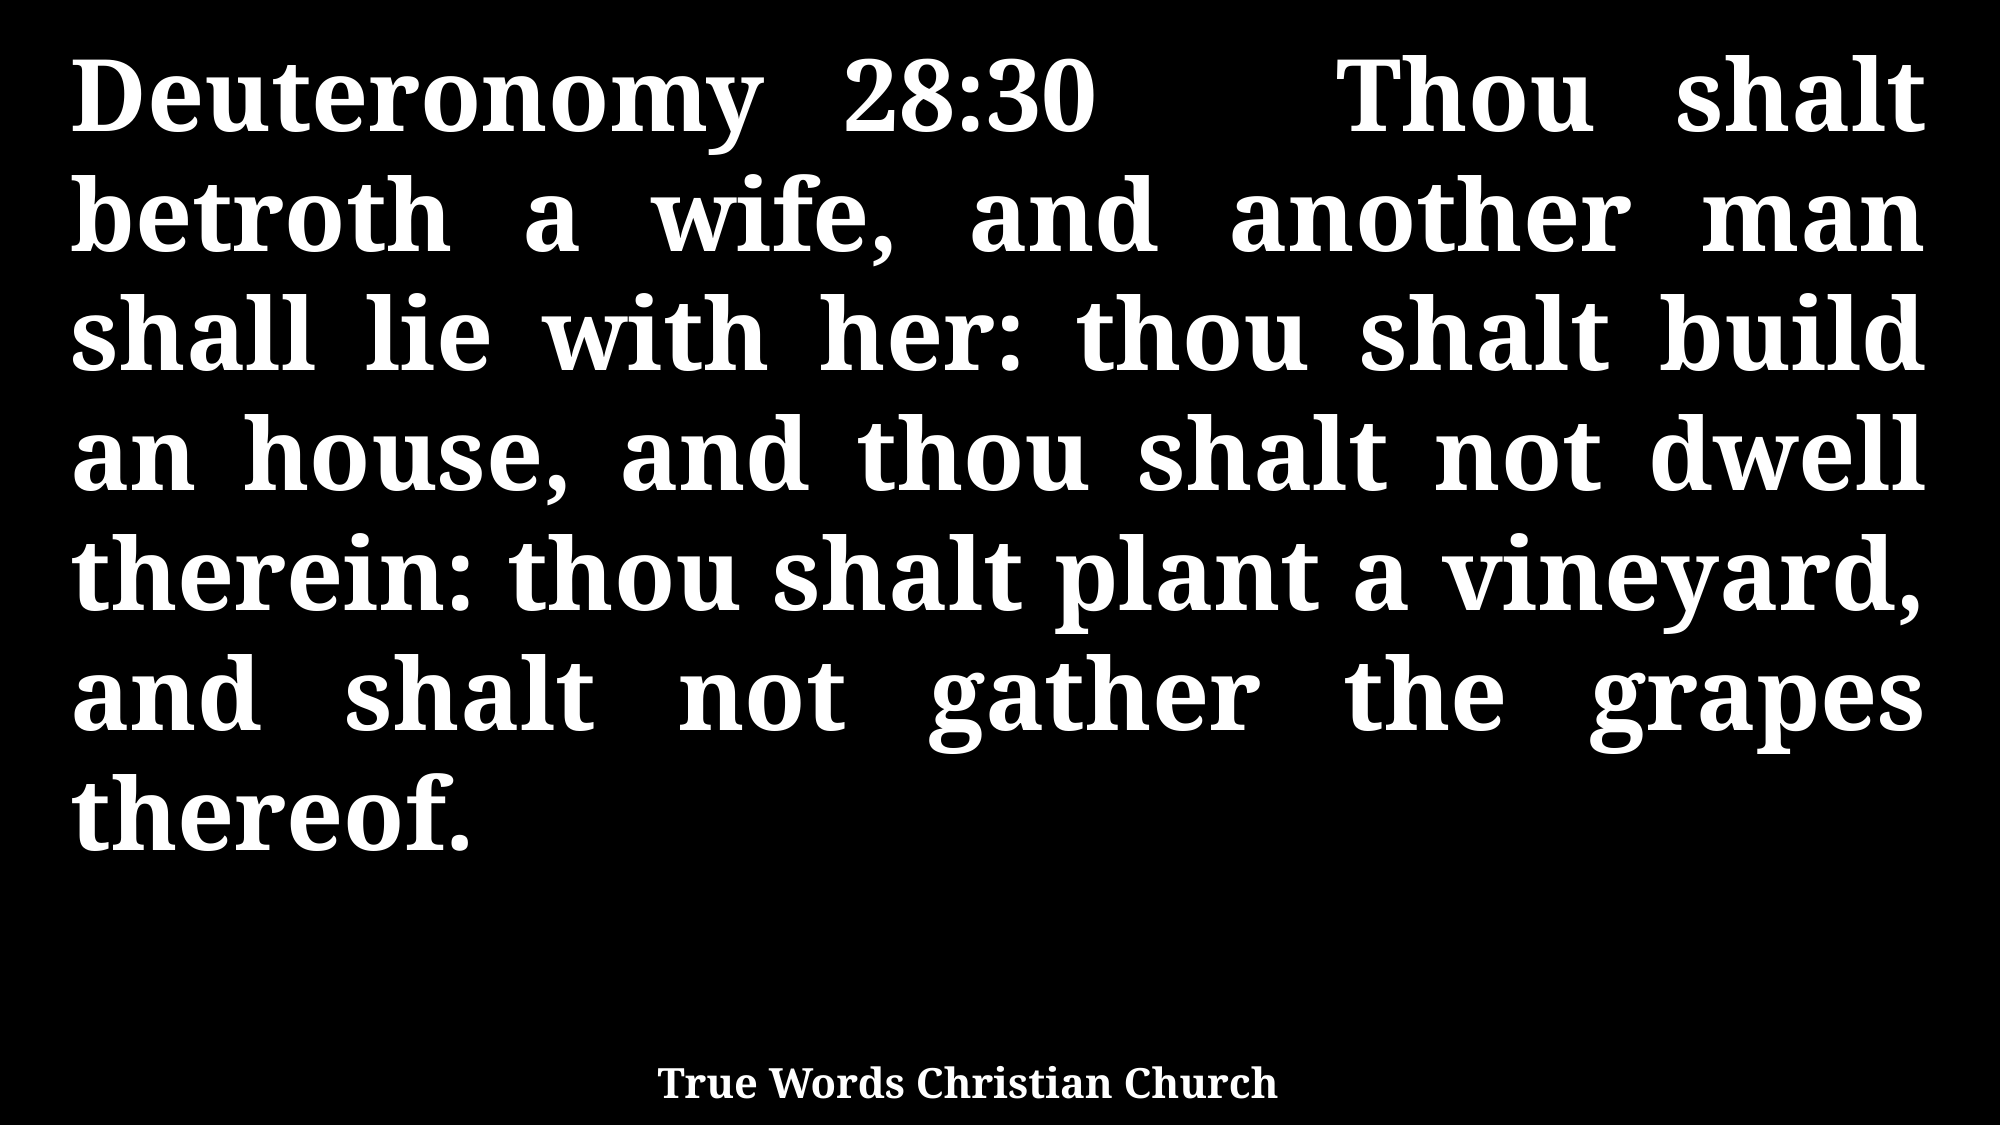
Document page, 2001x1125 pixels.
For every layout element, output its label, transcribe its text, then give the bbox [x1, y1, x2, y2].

text_box Deuteronomy 28:30 Thou shalt betroth a wife, and another man shall lie with her: thou shalt build an house, and thou shalt not dwell therein: thou shalt plant a vineyard, and shalt not gather the grapes thereof. [55, 23, 1944, 878]
text_box True Words Christian Church [642, 1049, 1294, 1114]
